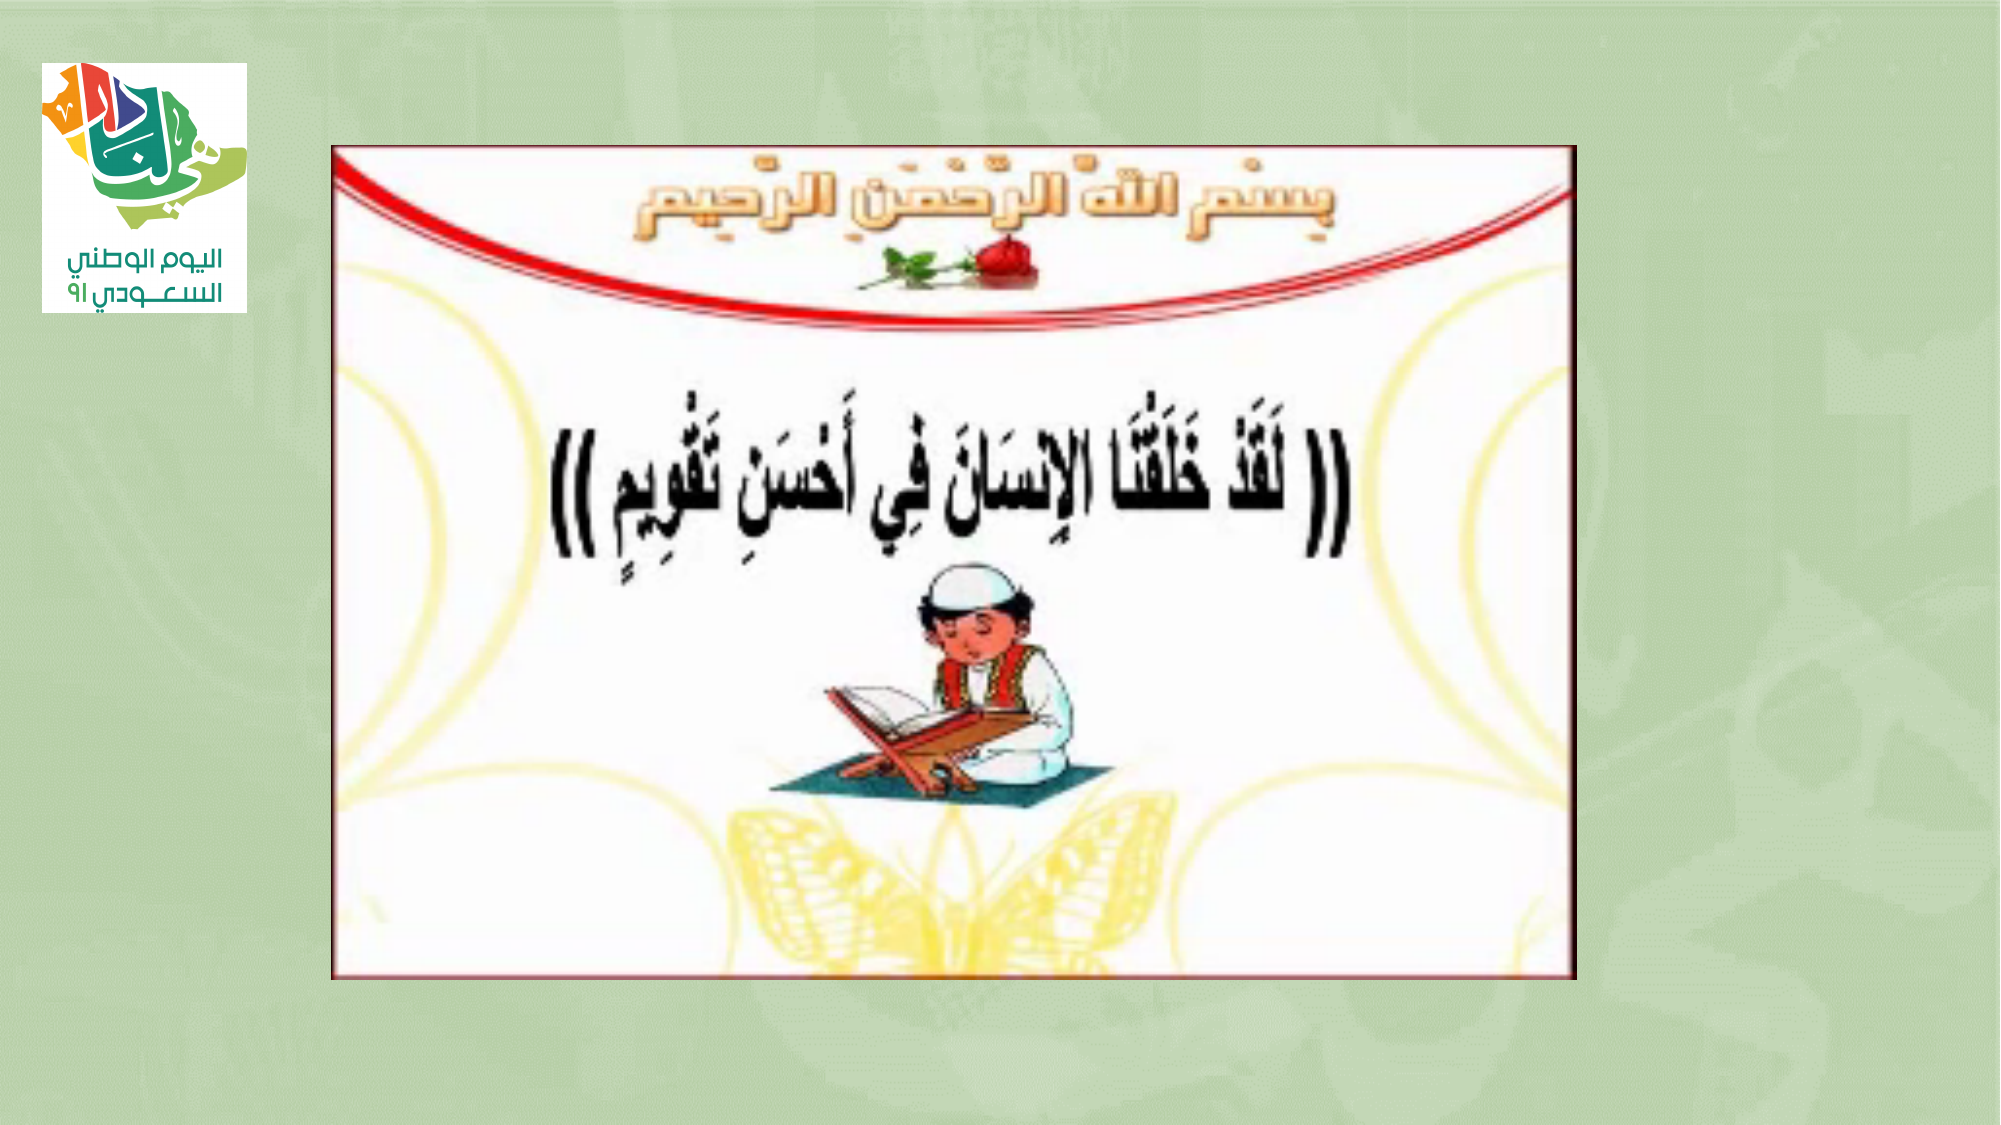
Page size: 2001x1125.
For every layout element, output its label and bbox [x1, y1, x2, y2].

text_box [330, 144, 1577, 980]
picture [0, 0, 2000, 1125]
